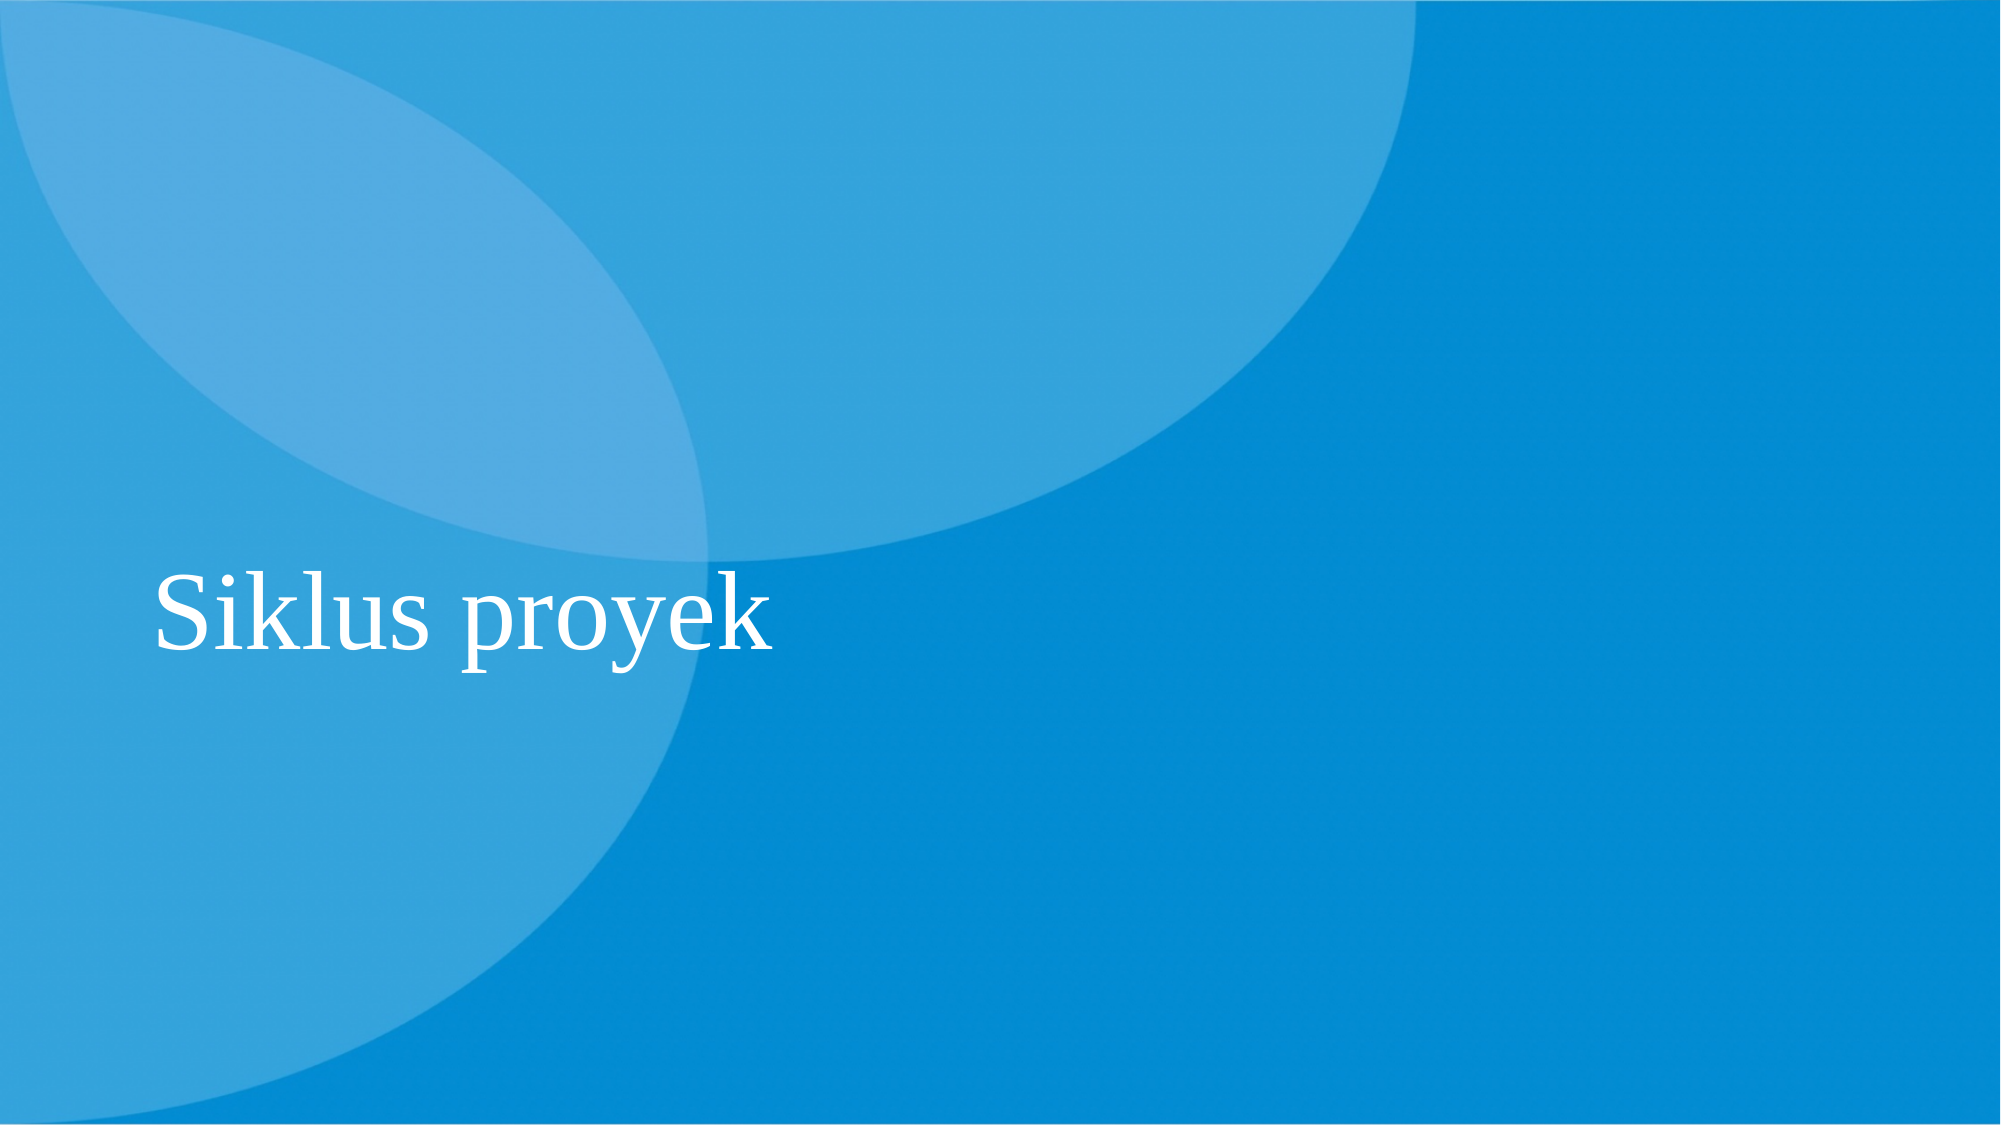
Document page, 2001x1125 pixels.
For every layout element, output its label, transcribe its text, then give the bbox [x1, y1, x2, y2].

text_box Siklus proyek [136, 275, 1862, 744]
picture [0, 0, 2001, 1125]
